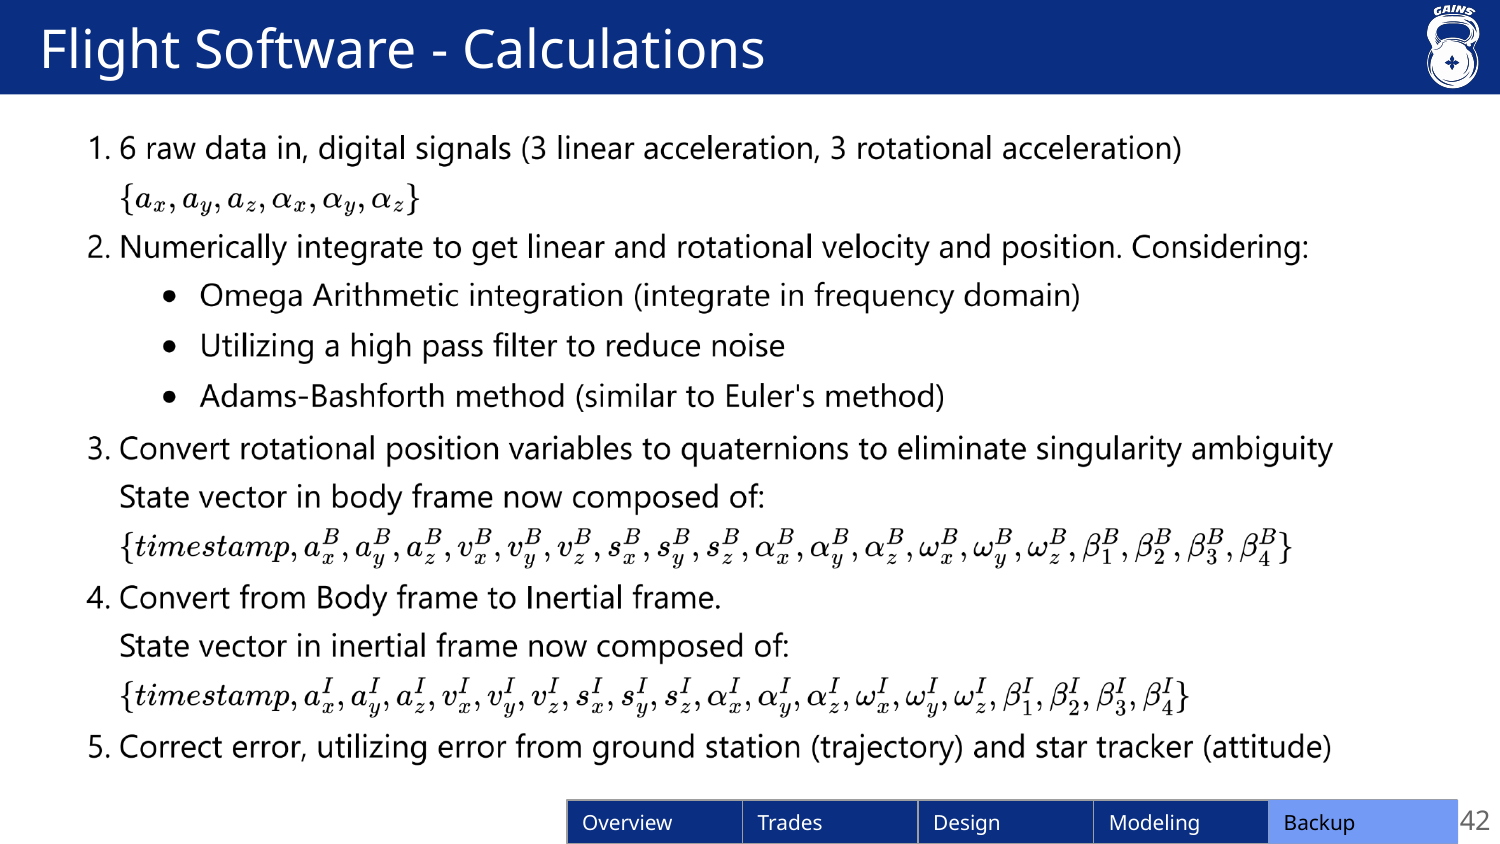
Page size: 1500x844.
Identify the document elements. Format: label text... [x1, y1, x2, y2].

slide_number 42 [1459, 799, 1500, 844]
picture [1415, 3, 1492, 92]
title Flight Software - Calculations [25, 0, 1126, 95]
picture [66, 113, 1369, 781]
text_box Backup [1268, 799, 1459, 844]
